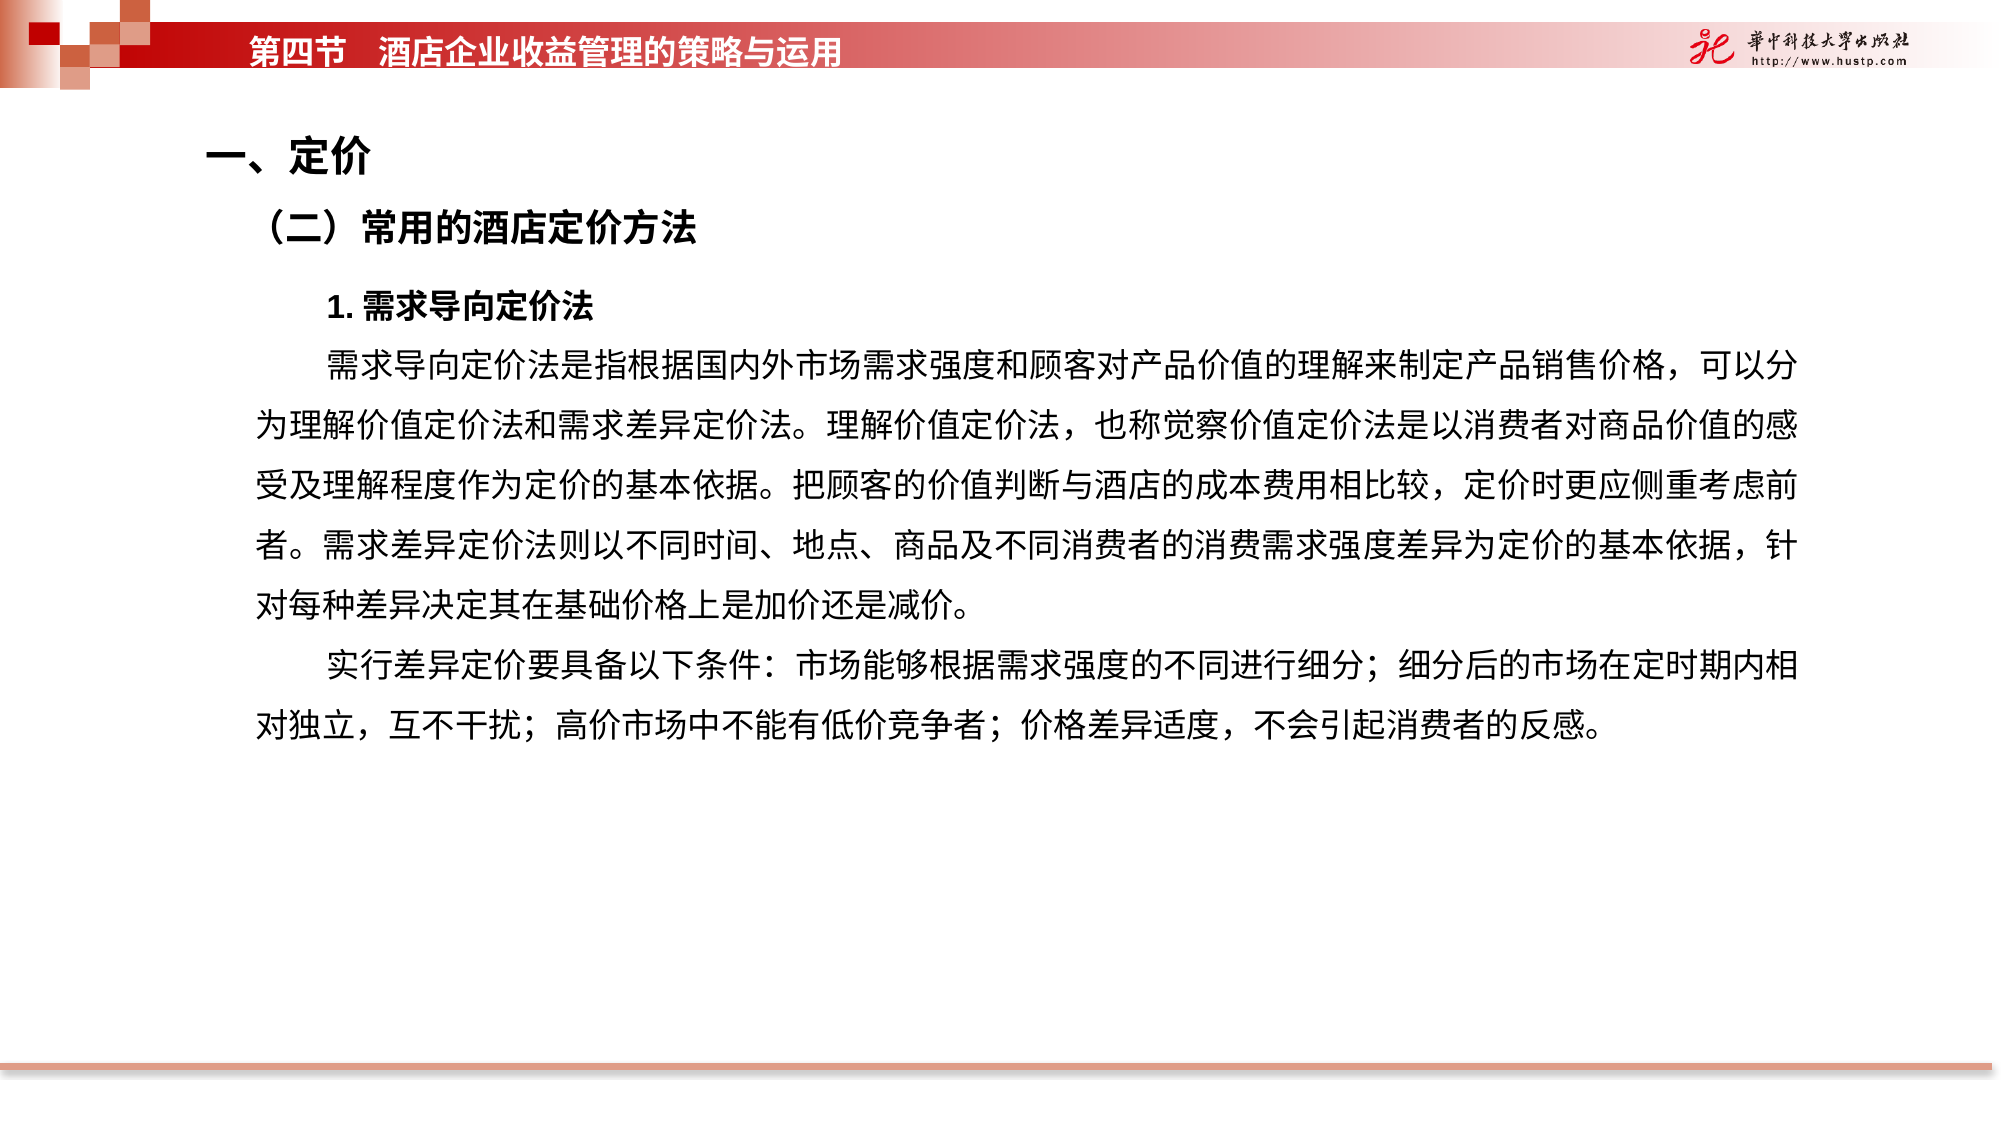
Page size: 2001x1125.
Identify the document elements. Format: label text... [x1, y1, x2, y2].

text_box （二）常用的酒店定价方法 [162, 174, 1735, 257]
text_box 1.需求导向定价法 需求导向定价法是指根据国内外市场需求强度和顾客对产品价值的理解来制定产品销售价格，可以分为理解价值定价法和需求差异定价法。理解价值定价法，也称觉察价值定价法是以消费者对商品价值的感受及理解程度作为定价的基本依据。把顾客的价值判断与酒店的成本费用相比较，定价时更应侧重考虑前者。需求差异定价法则以不同时间、地点、商品及不同消费者的消费需求强度差异为定价的基本依据，针对每种差异决定其在基础价格上是加价还是减价。 实行差异定价要具备以下条件：市场能够根据需求强度的不同进行细分；细分后的市场在定时期内相对独立，互不干扰；高价市场中不能有低价竞争者；价格差异适度，不会引起消费者的反感。 [241, 257, 1814, 752]
text_box 一、定价 [190, 122, 1066, 174]
text_box 第四节 酒店企业收益管理的策略与运用 [162, 0, 931, 79]
picture [1661, 0, 1939, 90]
